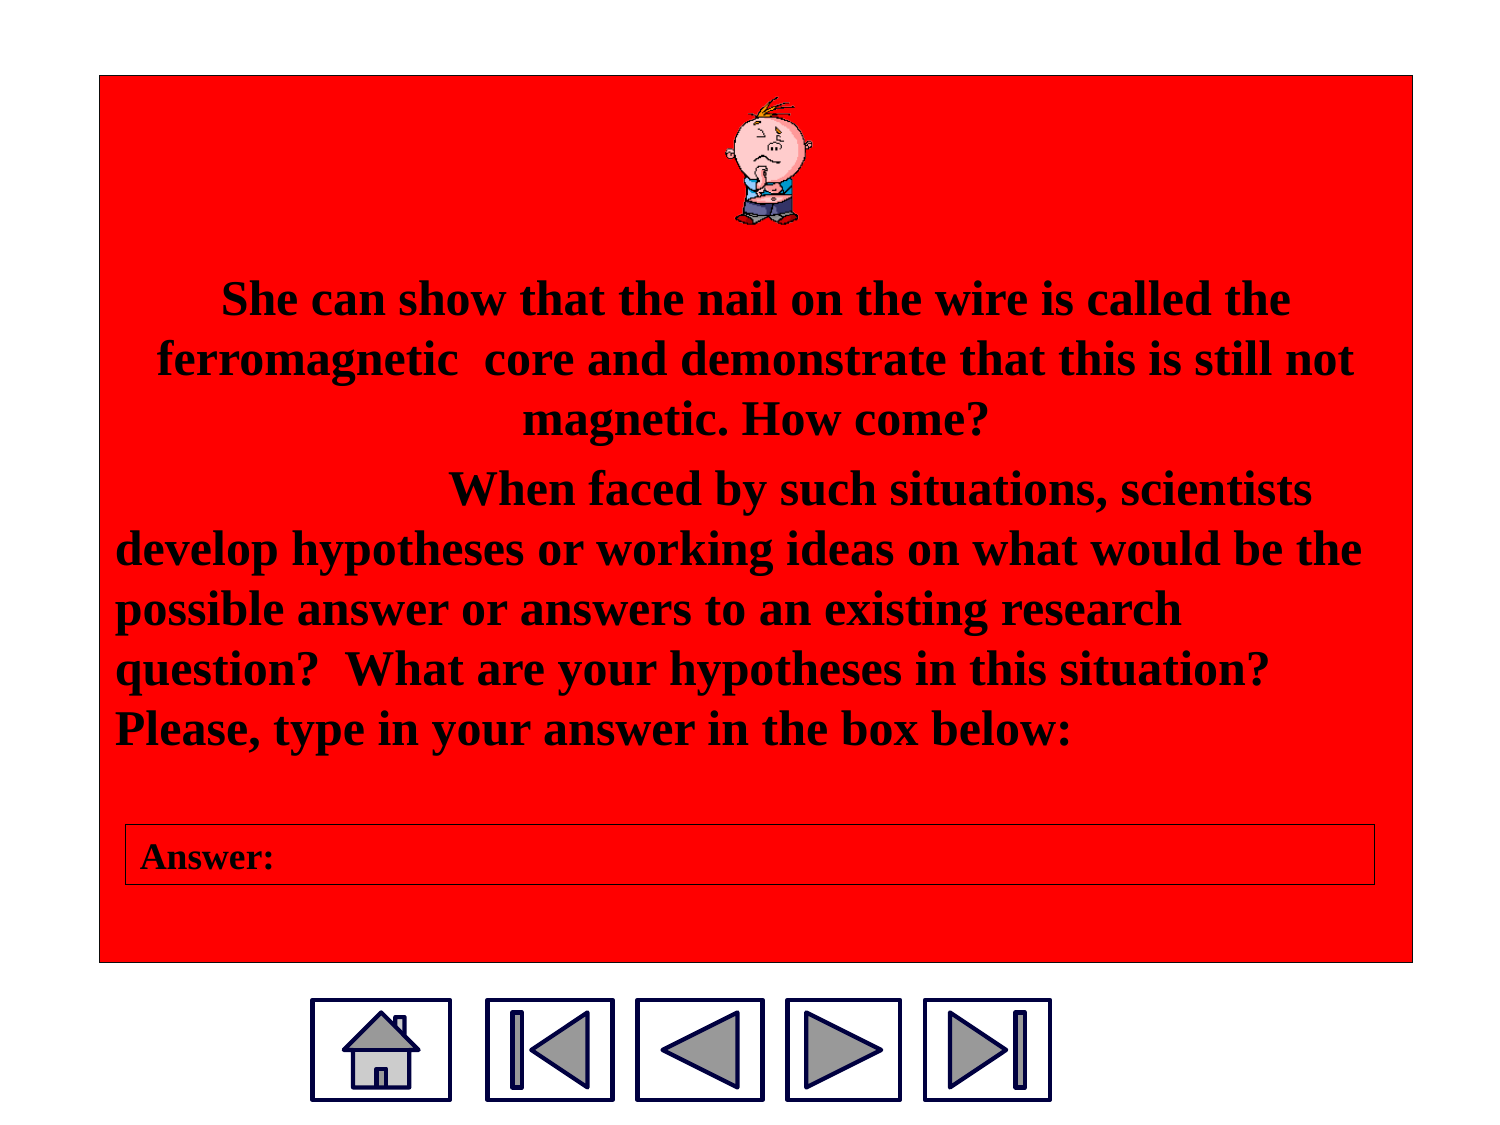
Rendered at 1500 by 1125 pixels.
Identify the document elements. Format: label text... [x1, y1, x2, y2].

text_box [923, 998, 1052, 1102]
text_box [485, 998, 615, 1102]
text_box Answer: [125, 824, 1375, 885]
list She can show that the nail on the wire is called the ferromagnetic core and demonstrate that this is still not magnetic. How come? Need to know: When faced by such situations, scientists develop hypotheses or working ideas on what would be the possible answer or answers to an existing research question? What are your hypotheses in this situation? Please, type in your answer in the box below: [99, 75, 1413, 963]
picture [712, 74, 831, 227]
text_box [635, 998, 765, 1102]
text_box [785, 998, 902, 1102]
text_box [310, 998, 452, 1102]
